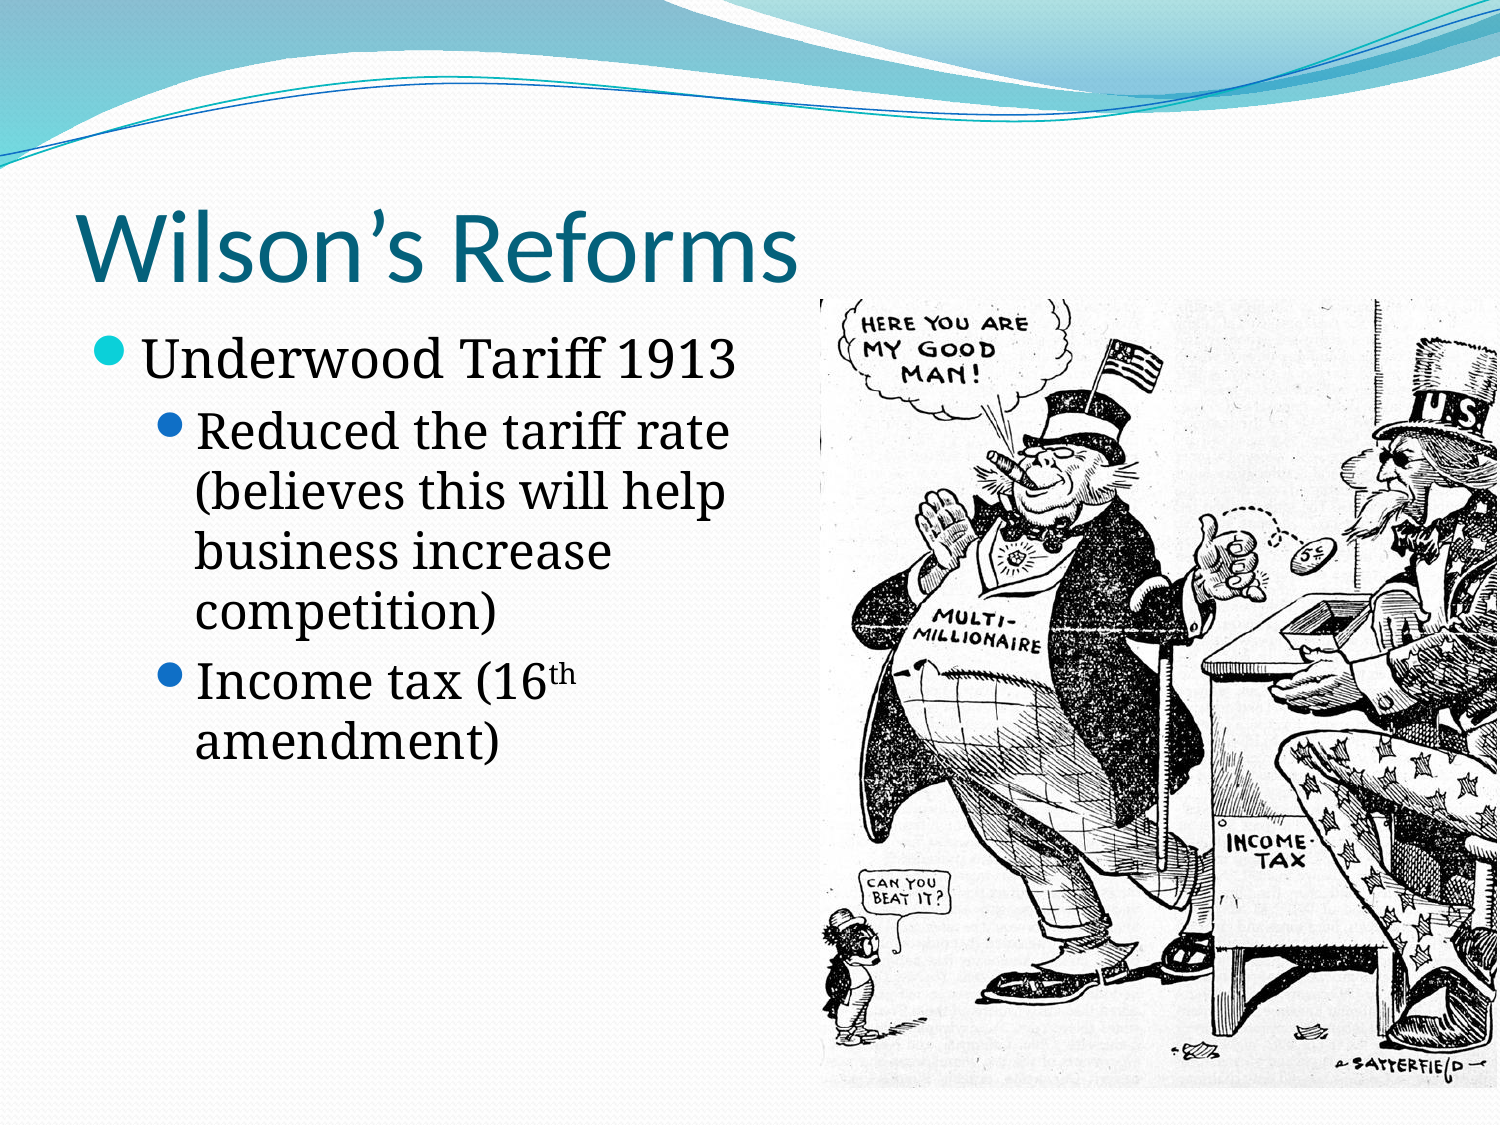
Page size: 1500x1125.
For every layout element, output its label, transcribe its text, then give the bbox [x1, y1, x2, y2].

list Underwood Tariff 1913 Reduced the tariff rate (believes this will help business increase competition) Income tax (16th amendment) [75, 317, 813, 1038]
picture [819, 299, 1497, 1088]
title Wilson’s Reforms [75, 115, 1425, 303]
